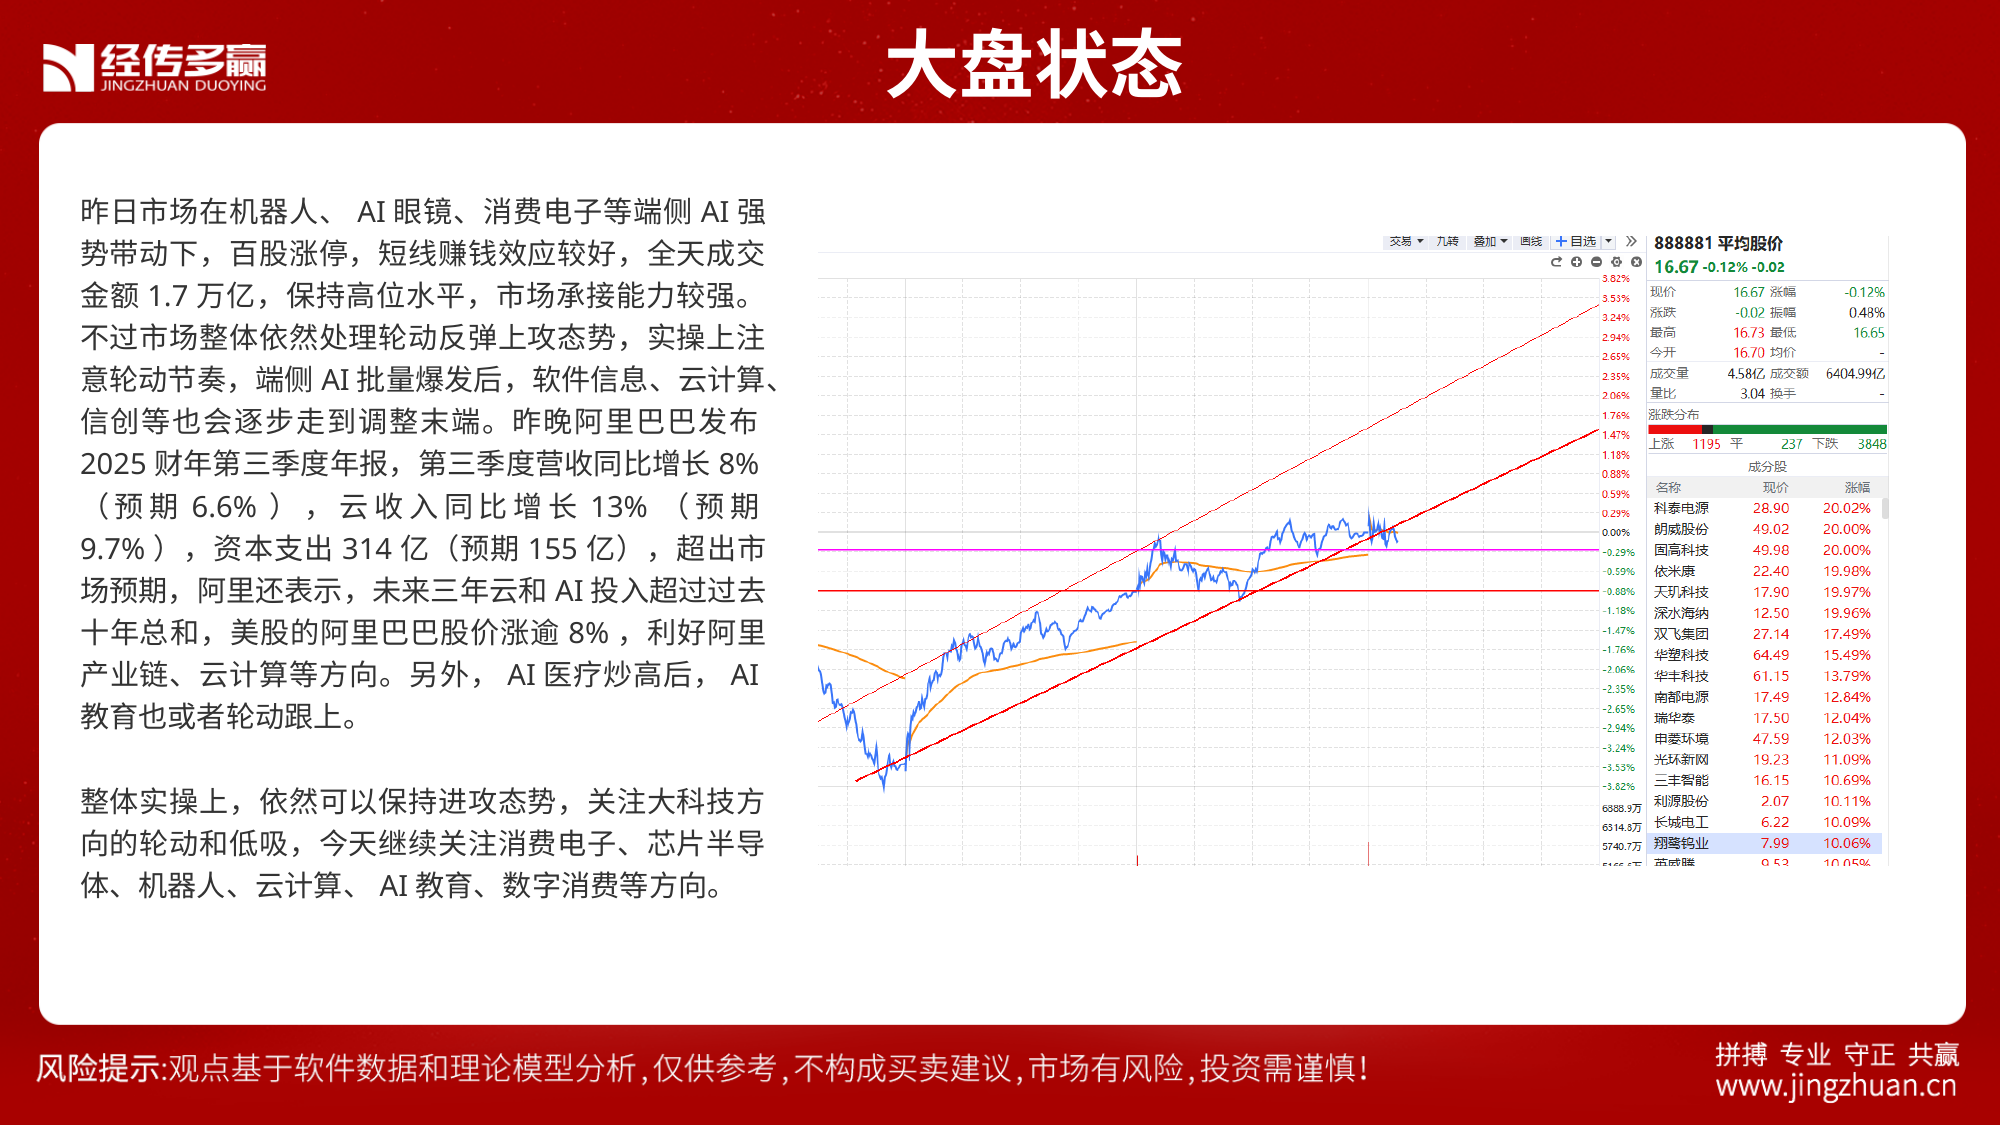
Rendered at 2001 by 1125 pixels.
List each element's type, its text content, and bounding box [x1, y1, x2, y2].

text_box 昨日市场在机器人、AI眼镜、消费电子等端侧AI强势带动下，百股涨停，短线赚钱效应较好，全天成交金额1.7万亿，保持高位水平，市场承接能力较强。不过市场整体依然处理轮动反弹上攻态势，实操上注意轮动节奏，端侧AI批量爆发后，软件信息、云计算、信创等也会逐步走到调整末端。昨晚阿里巴巴发布2025财年第三季度年报，第三季度营收同比增长8%（预期6.6%），云收入同比增长13%（预期9.7%），资本支出314亿（预期155亿），超出市场预期，阿里还表示，未来三年云和AI投入超过过去十年总和，美股的阿里巴巴股价涨逾8%，利好阿里产业链、云计算等方向。另外，AI医疗炒高后，AI教育也或者轮动跟上。 整体实操上，依然可以保持进攻态势，关注大科技方向的轮动和低吸，今天继续关注消费电子、芯片半导体、机器人、云计算、AI教育、数字消费等方向。 [65, 178, 782, 901]
picture [0, 0, 2000, 1125]
text_box 大盘状态 [681, 10, 1418, 115]
